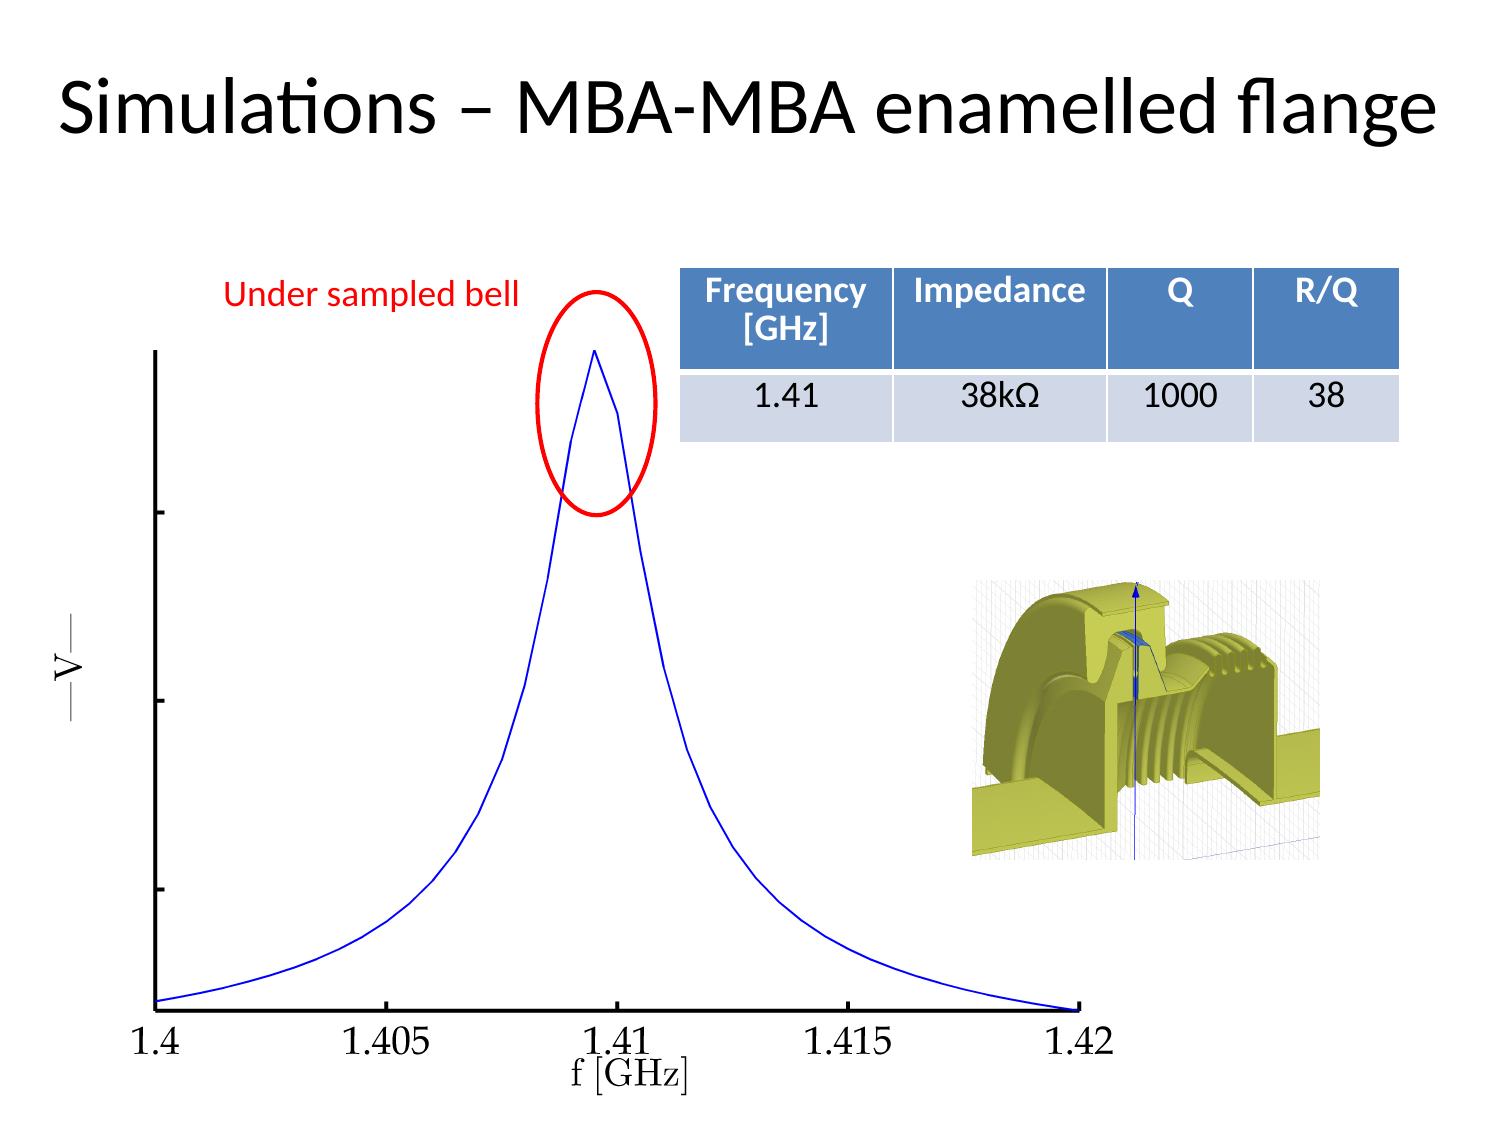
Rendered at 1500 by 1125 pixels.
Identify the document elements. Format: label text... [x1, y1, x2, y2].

text_box Under sampled bell [208, 261, 536, 290]
picture [5, 291, 1320, 1118]
table_header Frequency [GHz] [680, 268, 892, 290]
table_header R/Q [1254, 268, 1399, 369]
table_cell 38 [1254, 375, 1399, 442]
table_header Impedance [894, 268, 1106, 290]
table_cell 1000 [1165, 375, 1252, 442]
title Simulations – MBA-MBA enamelled flange [0, 7, 1500, 195]
table_header Q [1108, 268, 1252, 369]
